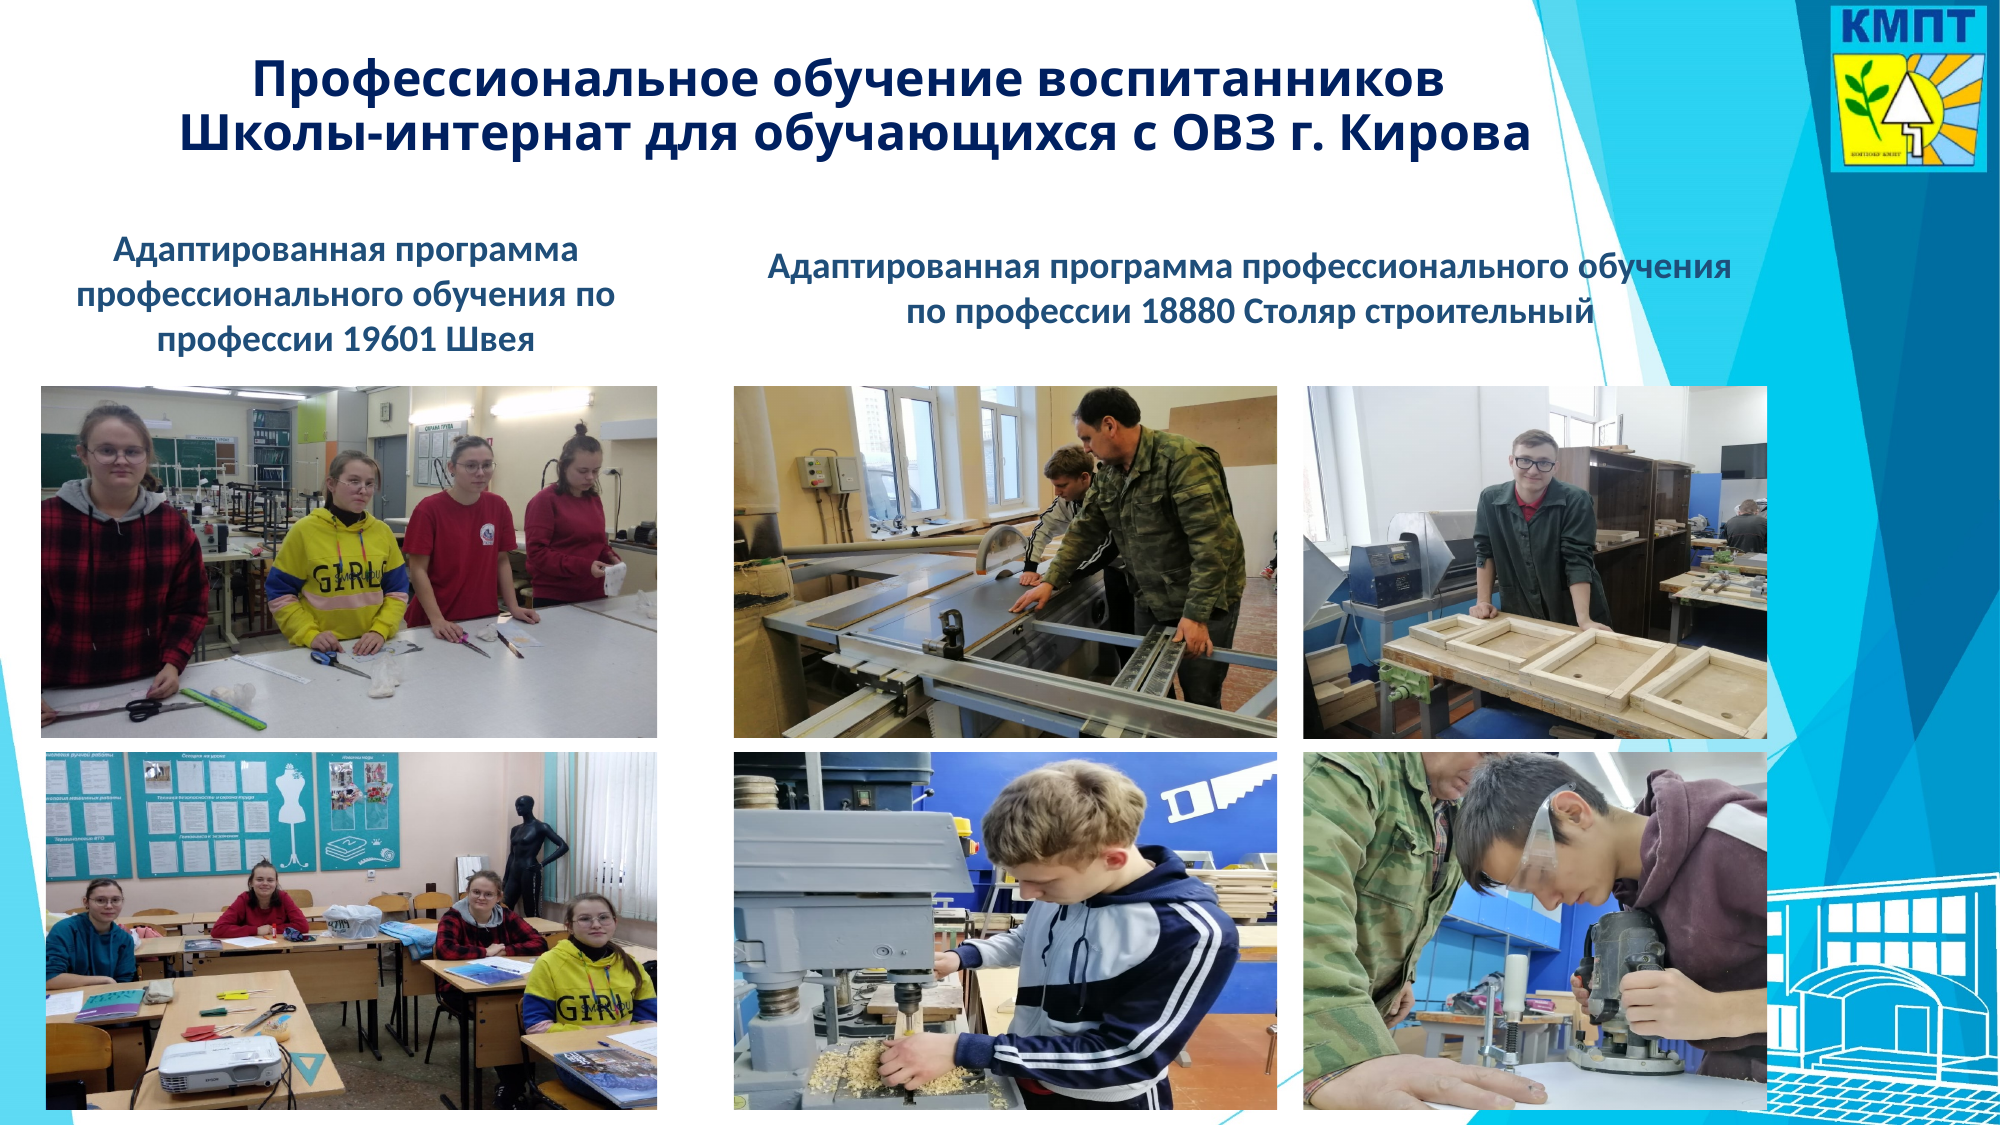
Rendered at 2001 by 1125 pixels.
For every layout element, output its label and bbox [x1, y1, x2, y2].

picture [1831, 7, 1986, 172]
list [45, 752, 658, 1110]
picture [0, 0, 2000, 1125]
